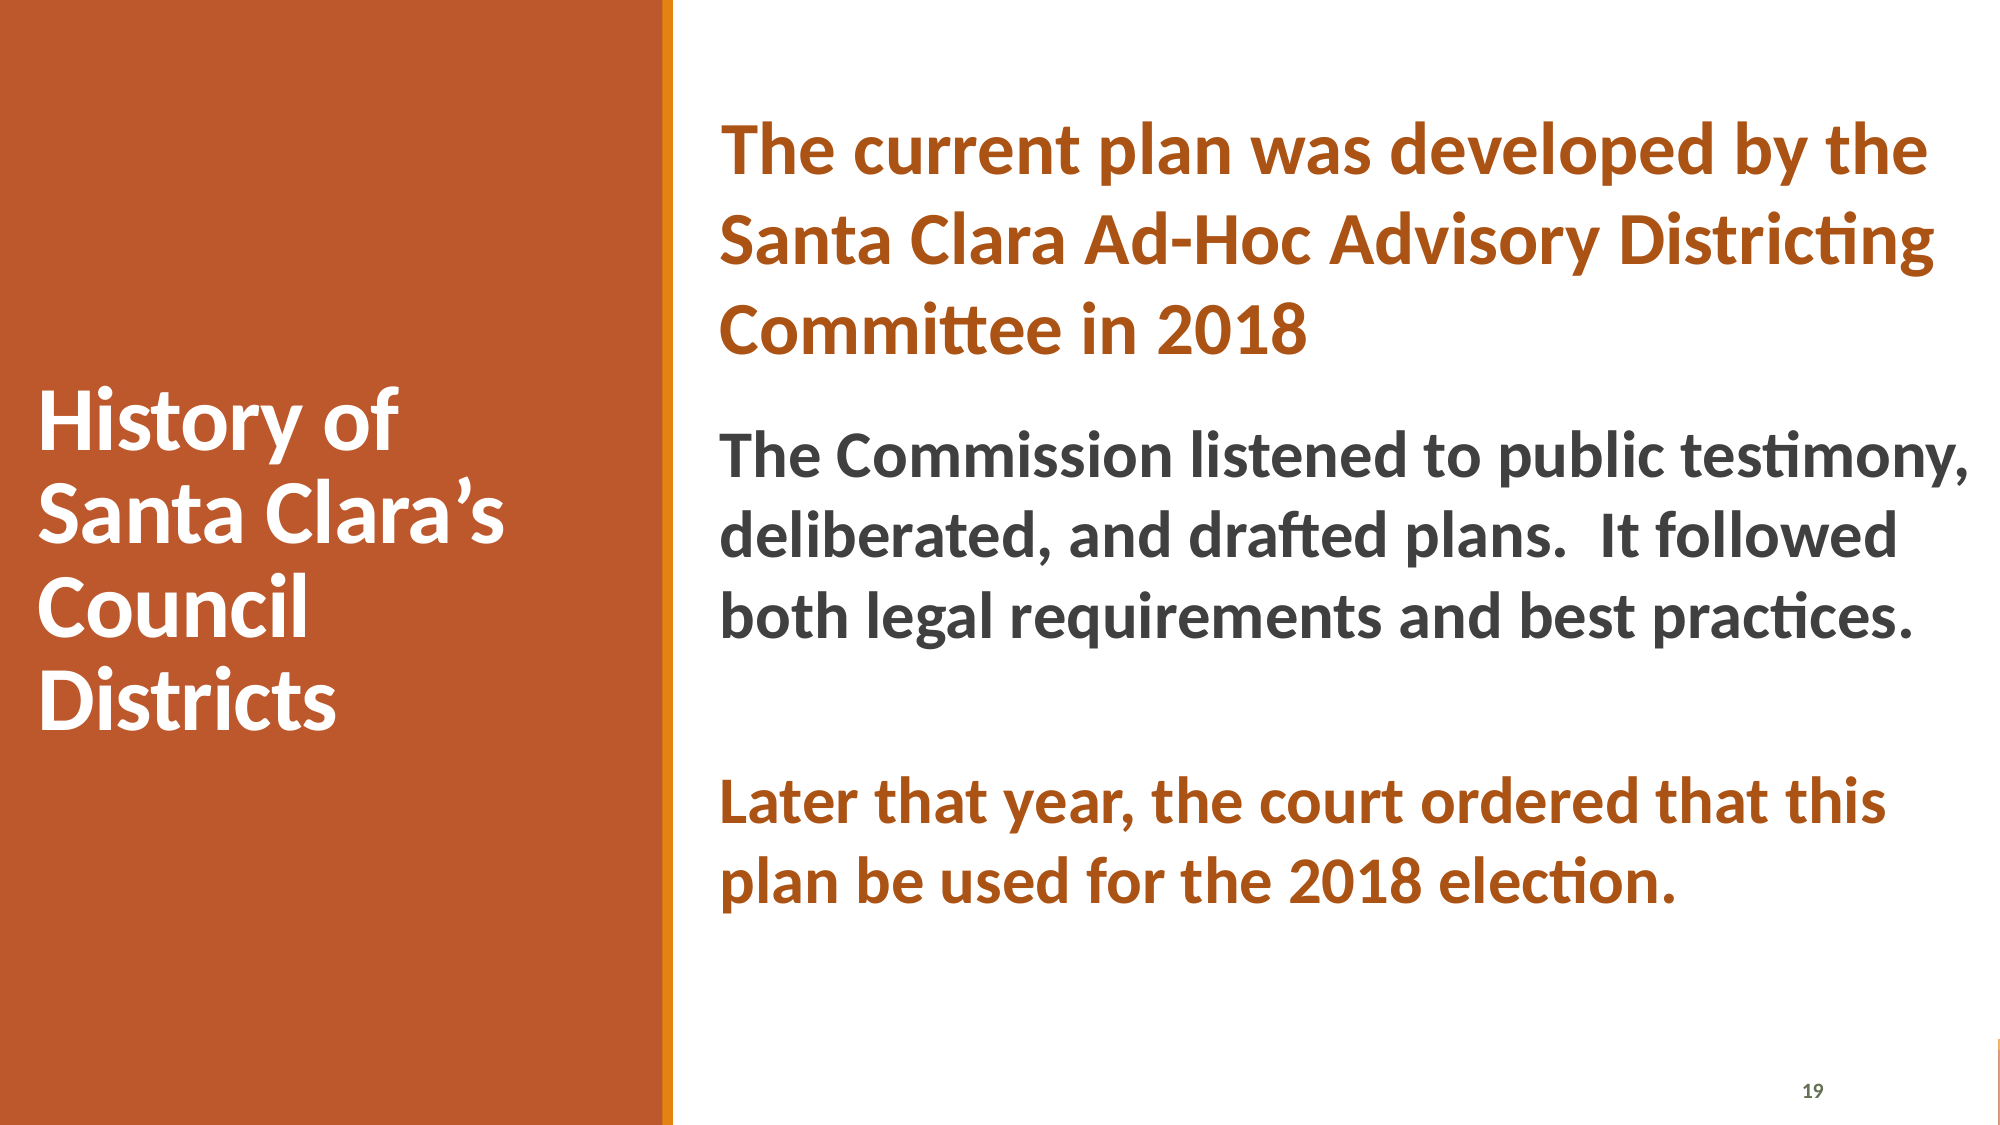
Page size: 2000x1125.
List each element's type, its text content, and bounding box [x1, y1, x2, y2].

title History of Santa Clara’s Council Districts [22, 99, 587, 1026]
text_box [0, 0, 661, 1125]
text_box [661, 0, 674, 282]
list The current plan was developed by the Santa Clara Ad-Hoc Advisory Districting Committee in 2018 The Commission listened to public testimony, deliberated, and drafted plans. It followed both legal requirements and best practices. Later that year, the court ordered that this plan be used for the 2018 election. [704, 18, 1977, 1107]
text_box [674, 0, 2000, 1125]
text_box [661, 296, 674, 1125]
slide_number 19 [1660, 1059, 1839, 1120]
